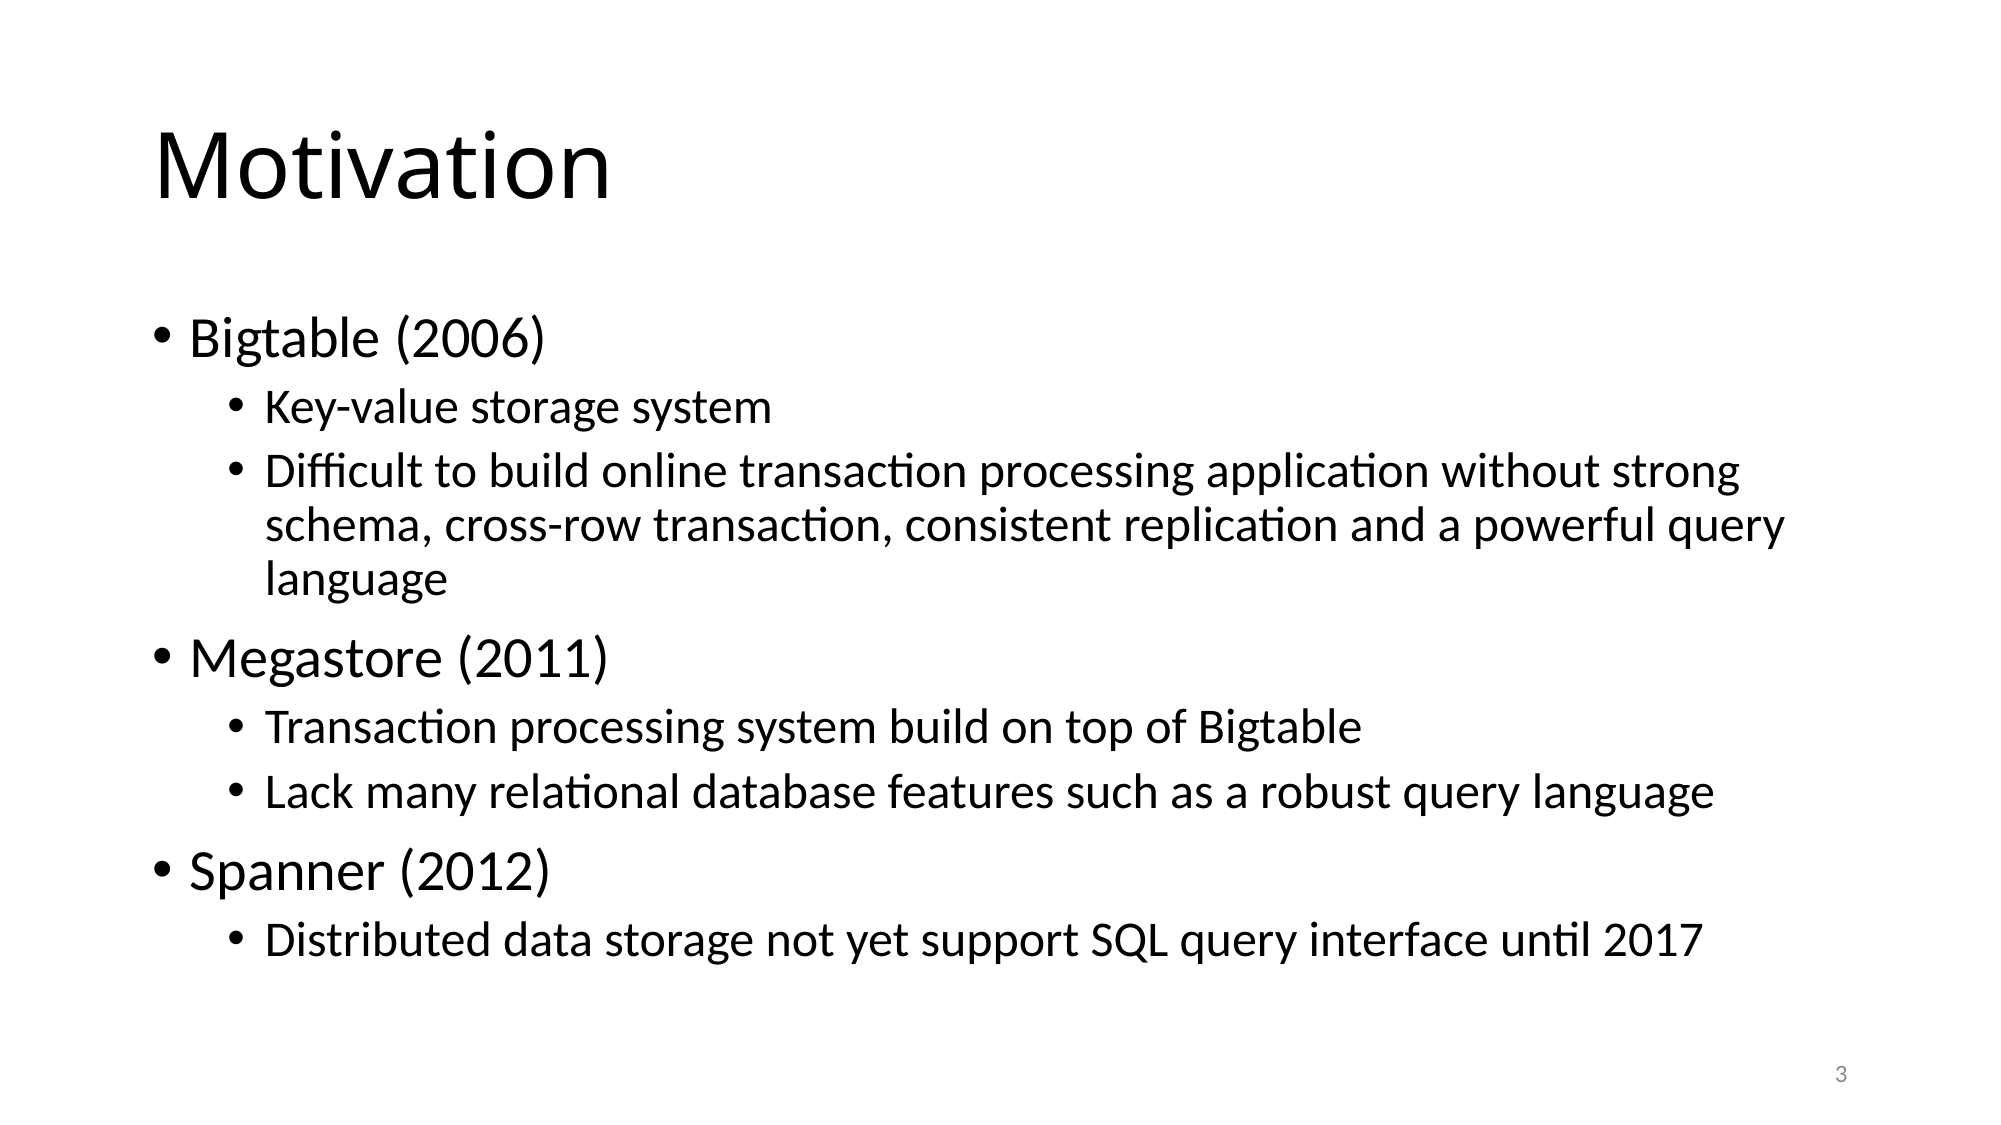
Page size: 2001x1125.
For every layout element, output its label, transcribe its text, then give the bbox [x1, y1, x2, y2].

slide_number 3 [1412, 1042, 1863, 1103]
title Motivation [137, 59, 1863, 278]
list Bigtable (2006) Key-value storage system Difficult to build online transaction processing application without strong schema, cross-row transaction, consistent replication and a powerful query language Megastore (2011) Transaction processing system build on top of Bigtable Lack many relational database features such as a robust query language Spanner (2012) Distributed data storage not yet support SQL query interface until 2017 [137, 299, 1863, 1014]
